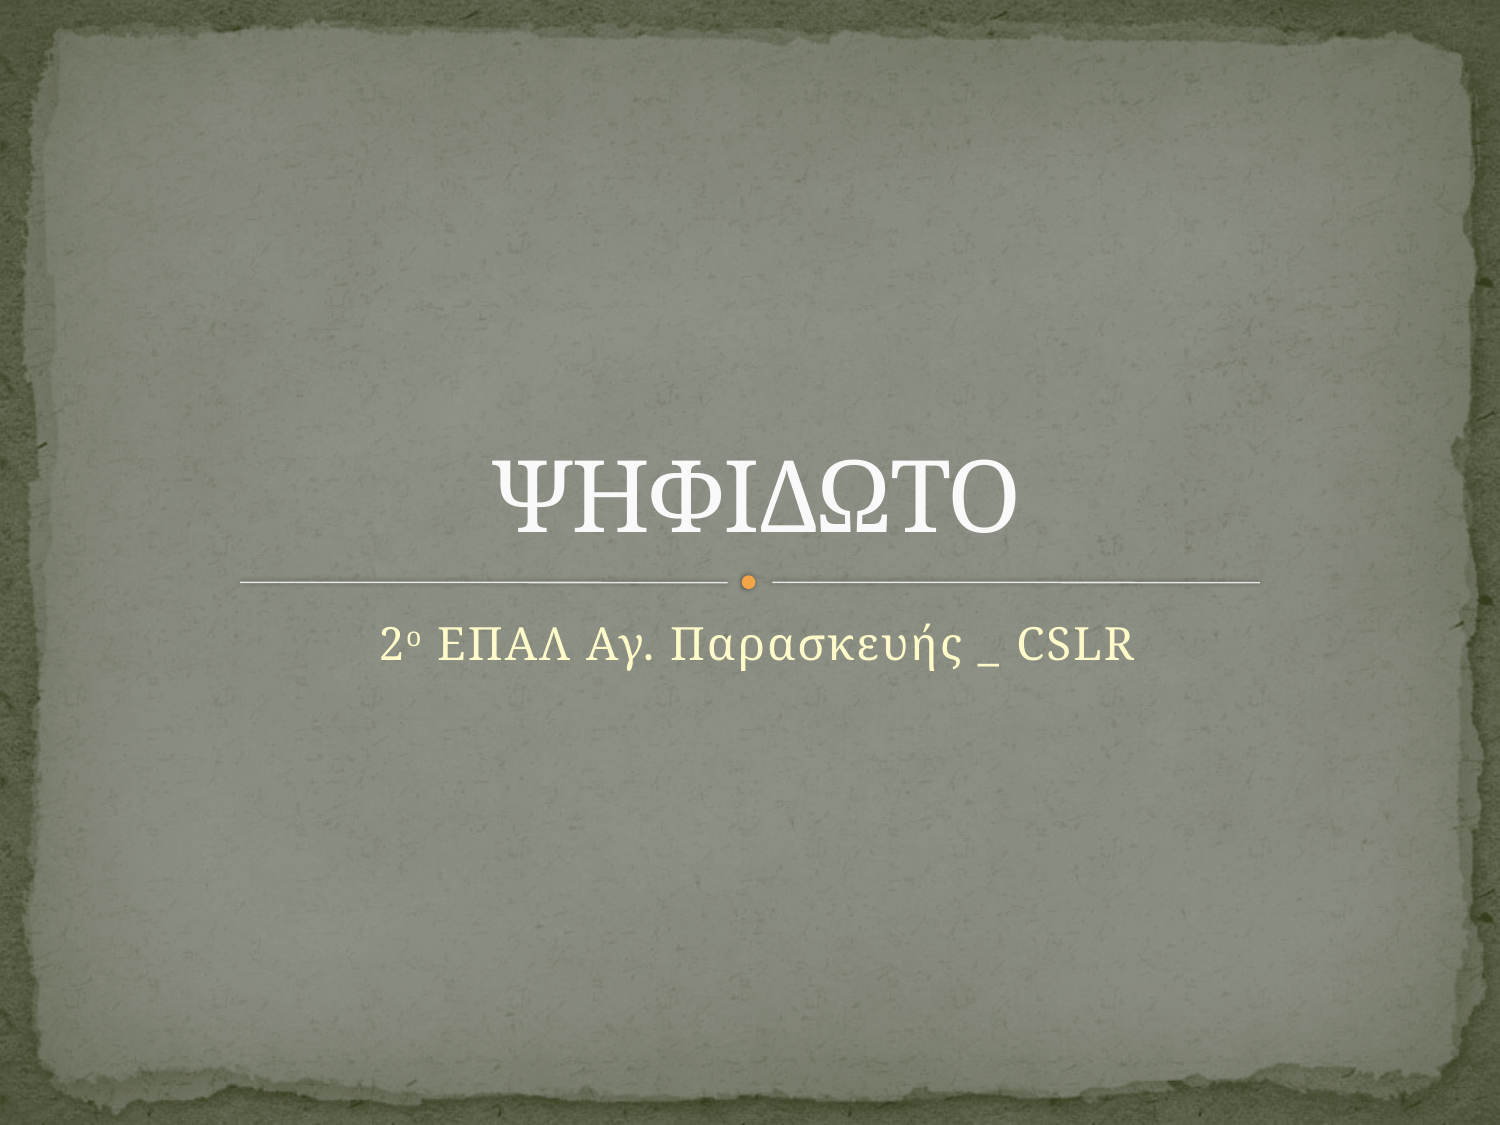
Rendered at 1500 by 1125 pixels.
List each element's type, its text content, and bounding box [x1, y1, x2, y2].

subtitle 2ο ΕΠΑΛ Αγ. Παρασκευής _ CSLR [75, 606, 1438, 795]
title ΨΗΦΙΔΩΤΟ [74, 235, 1438, 561]
